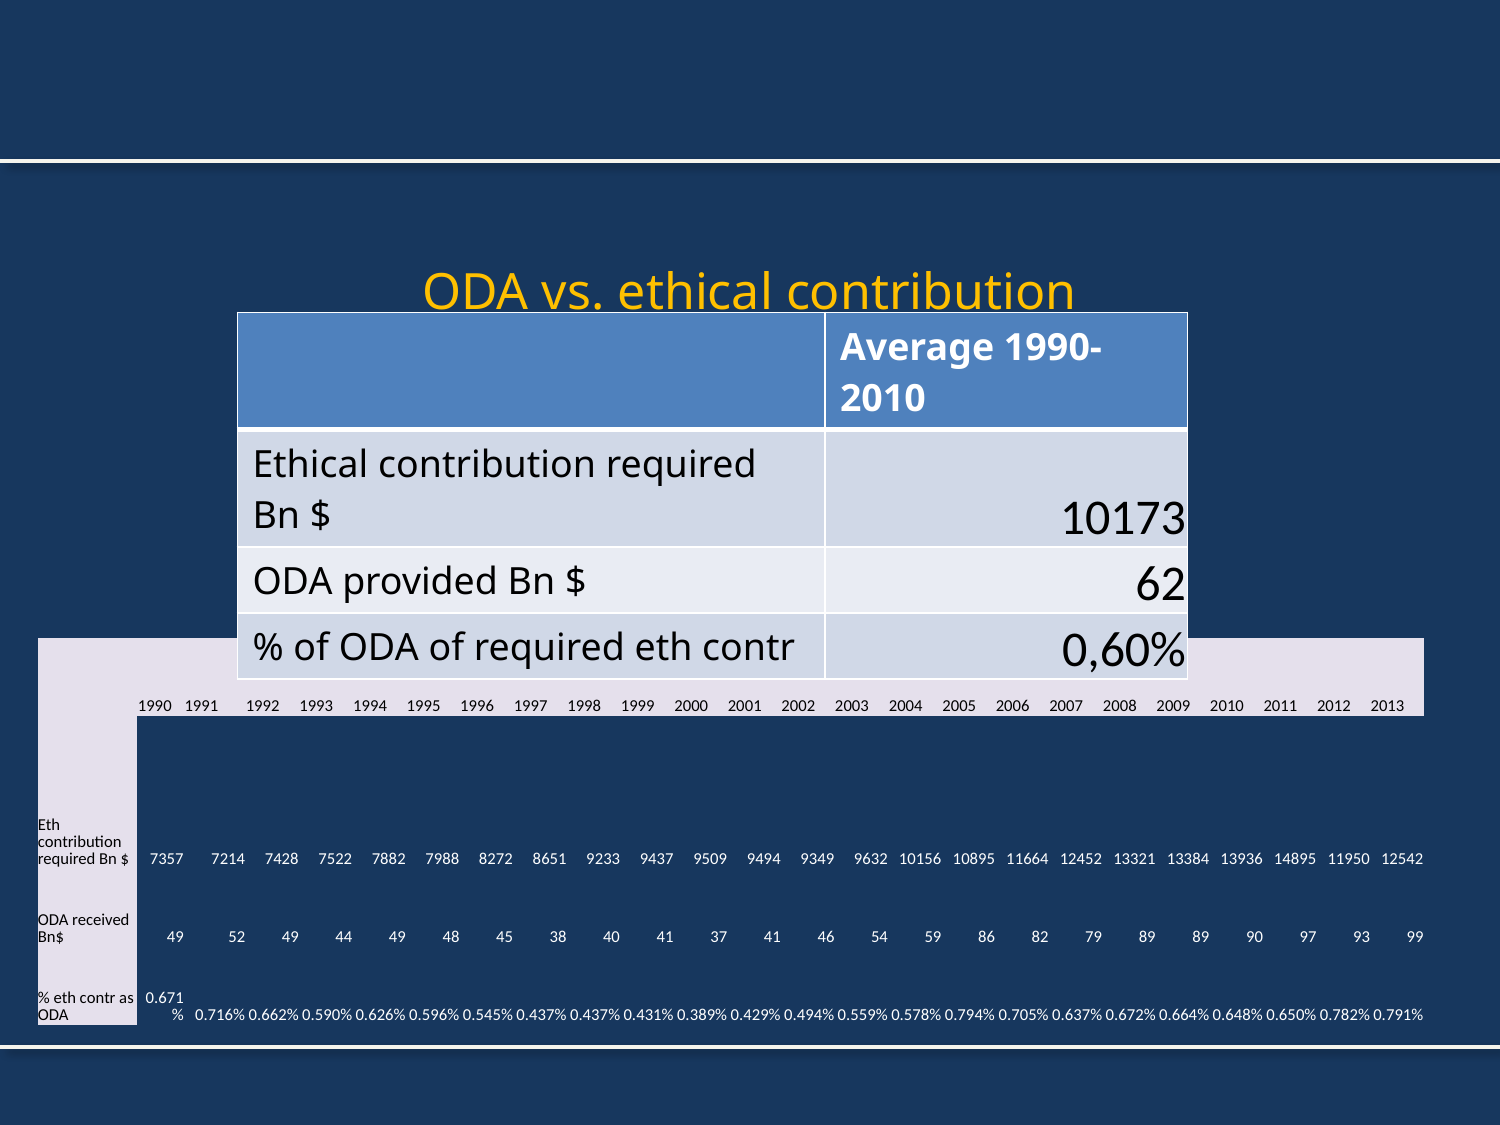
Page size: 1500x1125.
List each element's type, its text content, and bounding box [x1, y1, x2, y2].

table_header [238, 313, 824, 427]
table_header 2013 [1370, 638, 1424, 716]
table_cell 99 [1370, 868, 1424, 947]
table_header 1998 [567, 680, 620, 716]
table_cell 0.650% [1263, 947, 1317, 1025]
table_header 1993 [299, 680, 353, 716]
table_cell 0.431% [620, 947, 674, 1025]
table_header 1990 [137, 638, 184, 716]
table_header 2007 [1049, 680, 1103, 716]
table_cell 0.648% [1210, 947, 1263, 1025]
table_cell 45 [460, 868, 513, 947]
table_cell 41 [728, 868, 781, 947]
table_cell 10895 [942, 716, 995, 868]
table_cell 0.791% [1370, 947, 1424, 1025]
table_header 2004 [888, 680, 942, 716]
table_cell 8651 [513, 716, 567, 868]
table_cell 9632 [835, 716, 888, 868]
table_cell 49 [246, 868, 299, 947]
table_cell 97 [1263, 868, 1317, 947]
table_cell 37 [674, 868, 728, 947]
table_cell 0.545% [460, 947, 513, 1025]
table_cell 52 [184, 868, 246, 947]
table_cell % eth contr as ODA [38, 947, 137, 1025]
table_cell 12452 [1049, 716, 1103, 868]
table_cell 10173 [826, 432, 1187, 546]
table_cell 9349 [781, 716, 835, 868]
table_cell 9509 [674, 716, 728, 868]
table_header [38, 638, 137, 716]
table_cell 0.637% [1049, 947, 1103, 1025]
table_cell 0.590% [299, 947, 353, 1025]
table_cell 0.437% [567, 947, 620, 1025]
table_cell 8272 [460, 716, 513, 868]
table_cell % of ODA of required eth contr [238, 614, 824, 678]
table_cell 0.389% [674, 947, 728, 1025]
table_cell 0.578% [888, 947, 942, 1025]
table_cell 9233 [567, 716, 620, 868]
table_cell 11950 [1317, 716, 1370, 868]
table_cell Eth contribution required Bn $ [38, 716, 137, 868]
table_cell 7988 [406, 716, 460, 868]
table_cell 82 [995, 868, 1049, 947]
table_header 2006 [995, 680, 1049, 716]
table_cell 0.429% [728, 947, 781, 1025]
table_cell 48 [406, 868, 460, 947]
table_header 1992 [246, 680, 299, 716]
table_cell 10156 [888, 716, 942, 868]
table_cell 79 [1049, 868, 1103, 947]
table_cell 0.626% [353, 947, 406, 1025]
table_cell 13321 [1103, 716, 1156, 868]
table_header 2011 [1263, 638, 1317, 716]
table_cell 0.494% [781, 947, 835, 1025]
table_cell 0.437% [513, 947, 567, 1025]
table_header 1991 [184, 638, 246, 716]
table_cell 0.705% [995, 947, 1049, 1025]
table_cell 9437 [620, 716, 674, 868]
table_cell 0.671% [137, 947, 184, 1025]
table_cell 0.596% [406, 947, 460, 1025]
table_cell 89 [1103, 868, 1156, 947]
table_header 1994 [353, 680, 406, 716]
table_cell ODA provided Bn $ [238, 548, 824, 612]
table_cell 90 [1210, 868, 1263, 947]
table_header 2009 [1156, 638, 1210, 716]
table_cell 86 [942, 868, 995, 947]
table_cell 38 [513, 868, 567, 947]
table_cell 93 [1317, 868, 1370, 947]
table_header 2012 [1317, 638, 1370, 716]
table_header 2000 [674, 680, 728, 716]
table_cell 54 [835, 868, 888, 947]
table_cell 14895 [1263, 716, 1317, 868]
table_cell 0.662% [246, 947, 299, 1025]
table_cell 13936 [1210, 716, 1263, 868]
table_cell 11664 [995, 716, 1049, 868]
table_cell 7357 [137, 716, 184, 868]
title ODA vs. ethical contribution [75, 196, 1425, 384]
table_header 1997 [513, 680, 567, 716]
table_cell Ethical contribution required Bn $ [238, 432, 824, 546]
table_cell 62 [826, 548, 1187, 612]
table_cell 46 [781, 868, 835, 947]
table_cell 0.716% [184, 947, 246, 1025]
table_cell 7882 [353, 716, 406, 868]
table_cell 9494 [728, 716, 781, 868]
table_cell 44 [299, 868, 353, 947]
table_cell 49 [353, 868, 406, 947]
table_cell 0.559% [835, 947, 888, 1025]
table_cell ODA received Bn$ [38, 868, 137, 947]
table_header 1999 [620, 680, 674, 716]
table_header 2003 [835, 680, 888, 716]
table_header 1996 [460, 680, 513, 716]
table_header 2010 [1210, 638, 1263, 716]
table_cell 0.672% [1103, 947, 1156, 1025]
table_cell 0.794% [942, 947, 995, 1025]
table_cell 0,60% [826, 614, 1187, 678]
table_cell 7522 [299, 716, 353, 868]
table_header 2001 [728, 680, 781, 716]
table_cell 0.782% [1317, 947, 1370, 1025]
table_cell 49 [137, 868, 184, 947]
table_header 2002 [781, 680, 835, 716]
table_cell 40 [567, 868, 620, 947]
table_cell 89 [1156, 868, 1210, 947]
table_cell 7428 [246, 716, 299, 868]
table_cell 7214 [184, 716, 246, 868]
table_header 1995 [406, 680, 460, 716]
table_cell 0.664% [1156, 947, 1210, 1025]
table_cell 41 [620, 868, 674, 947]
table_cell 12542 [1370, 716, 1424, 868]
table_cell 13384 [1156, 716, 1210, 868]
table_header Average 1990-2010 [826, 313, 1187, 427]
table_header 2005 [942, 680, 995, 716]
table_cell 59 [888, 868, 942, 947]
table_header 2008 [1103, 680, 1156, 716]
